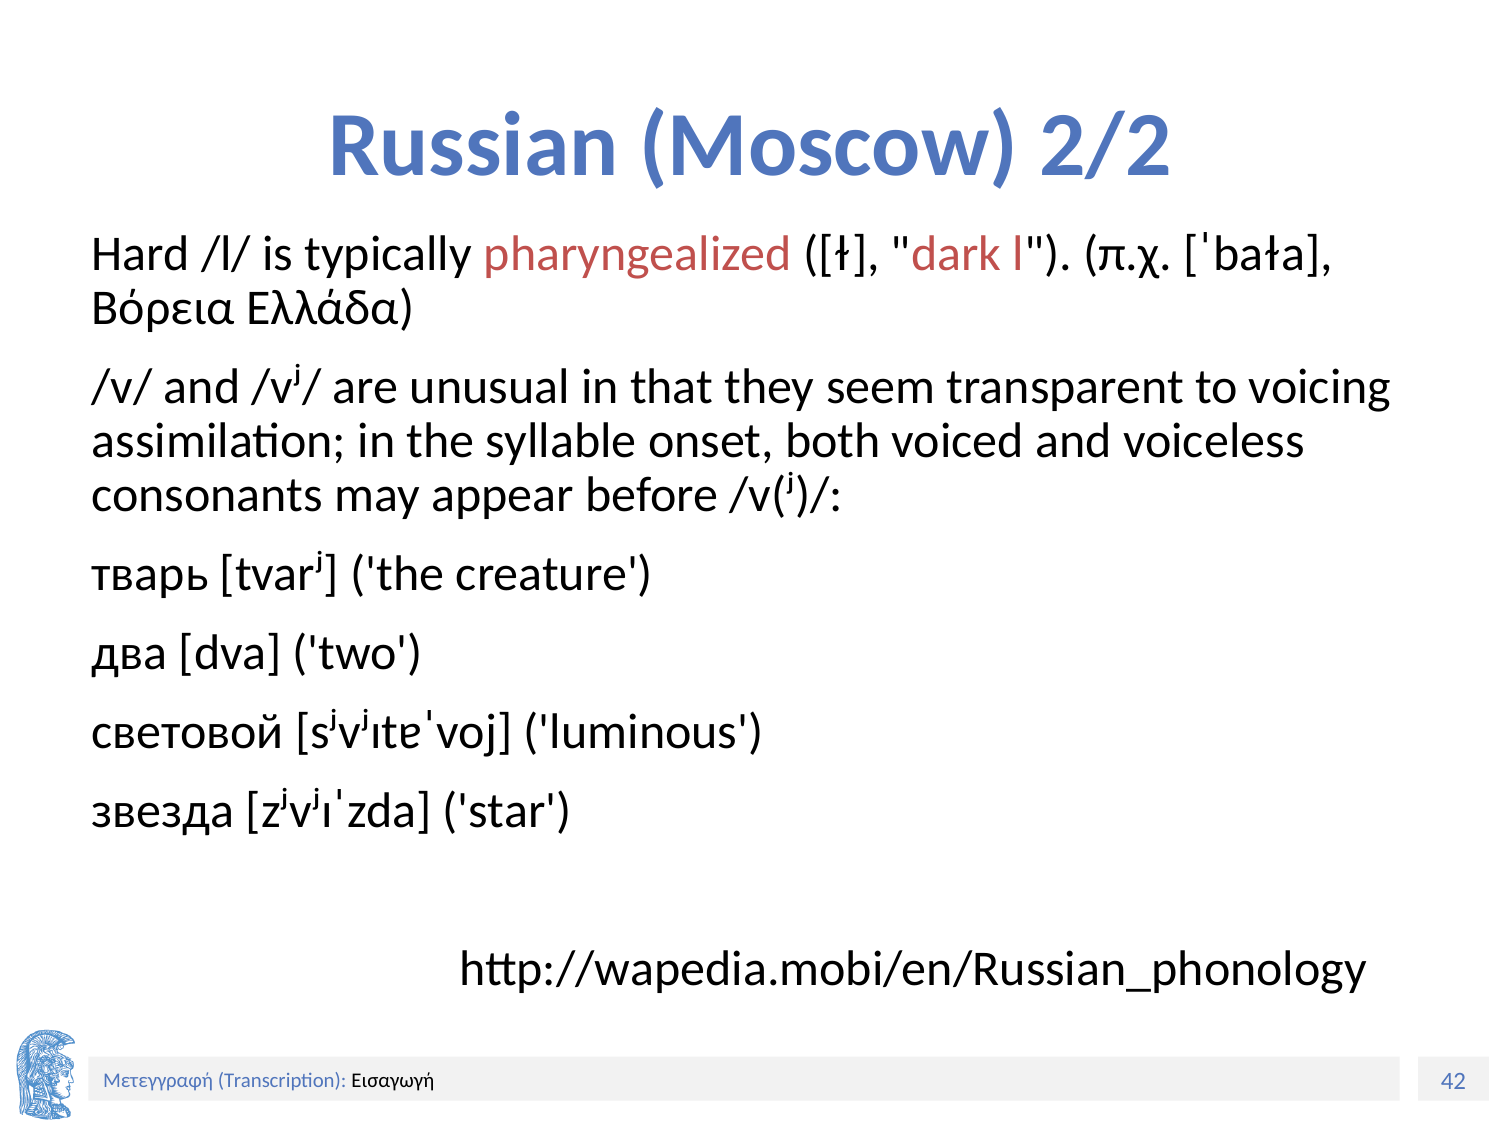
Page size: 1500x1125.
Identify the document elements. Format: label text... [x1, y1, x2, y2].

text_box [1220, 145, 1371, 296]
list Hard /l/ is typically pharyngealized ([ɫ], "dark l"). (π.χ. [ˈbaɫa], Βόρεια Ελλάδα) /v/ and /vʲ/ are unusual in that they seem transparent to voicing assimilation; in the syllable onset, both voiced and voiceless consonants may appear before /v(ʲ)/: тварь [tvarʲ] ('the creature') два [dva] ('two') световой [sʲvʲɪtɐˈvoj] ('luminous') звезда [zʲvʲɪˈzda] ('star') http://wapedia.mobi/en/Russian_phonology [76, 219, 1427, 963]
title Russian (Moscow) 2/2 [75, 45, 1425, 233]
picture [9, 1026, 81, 1120]
